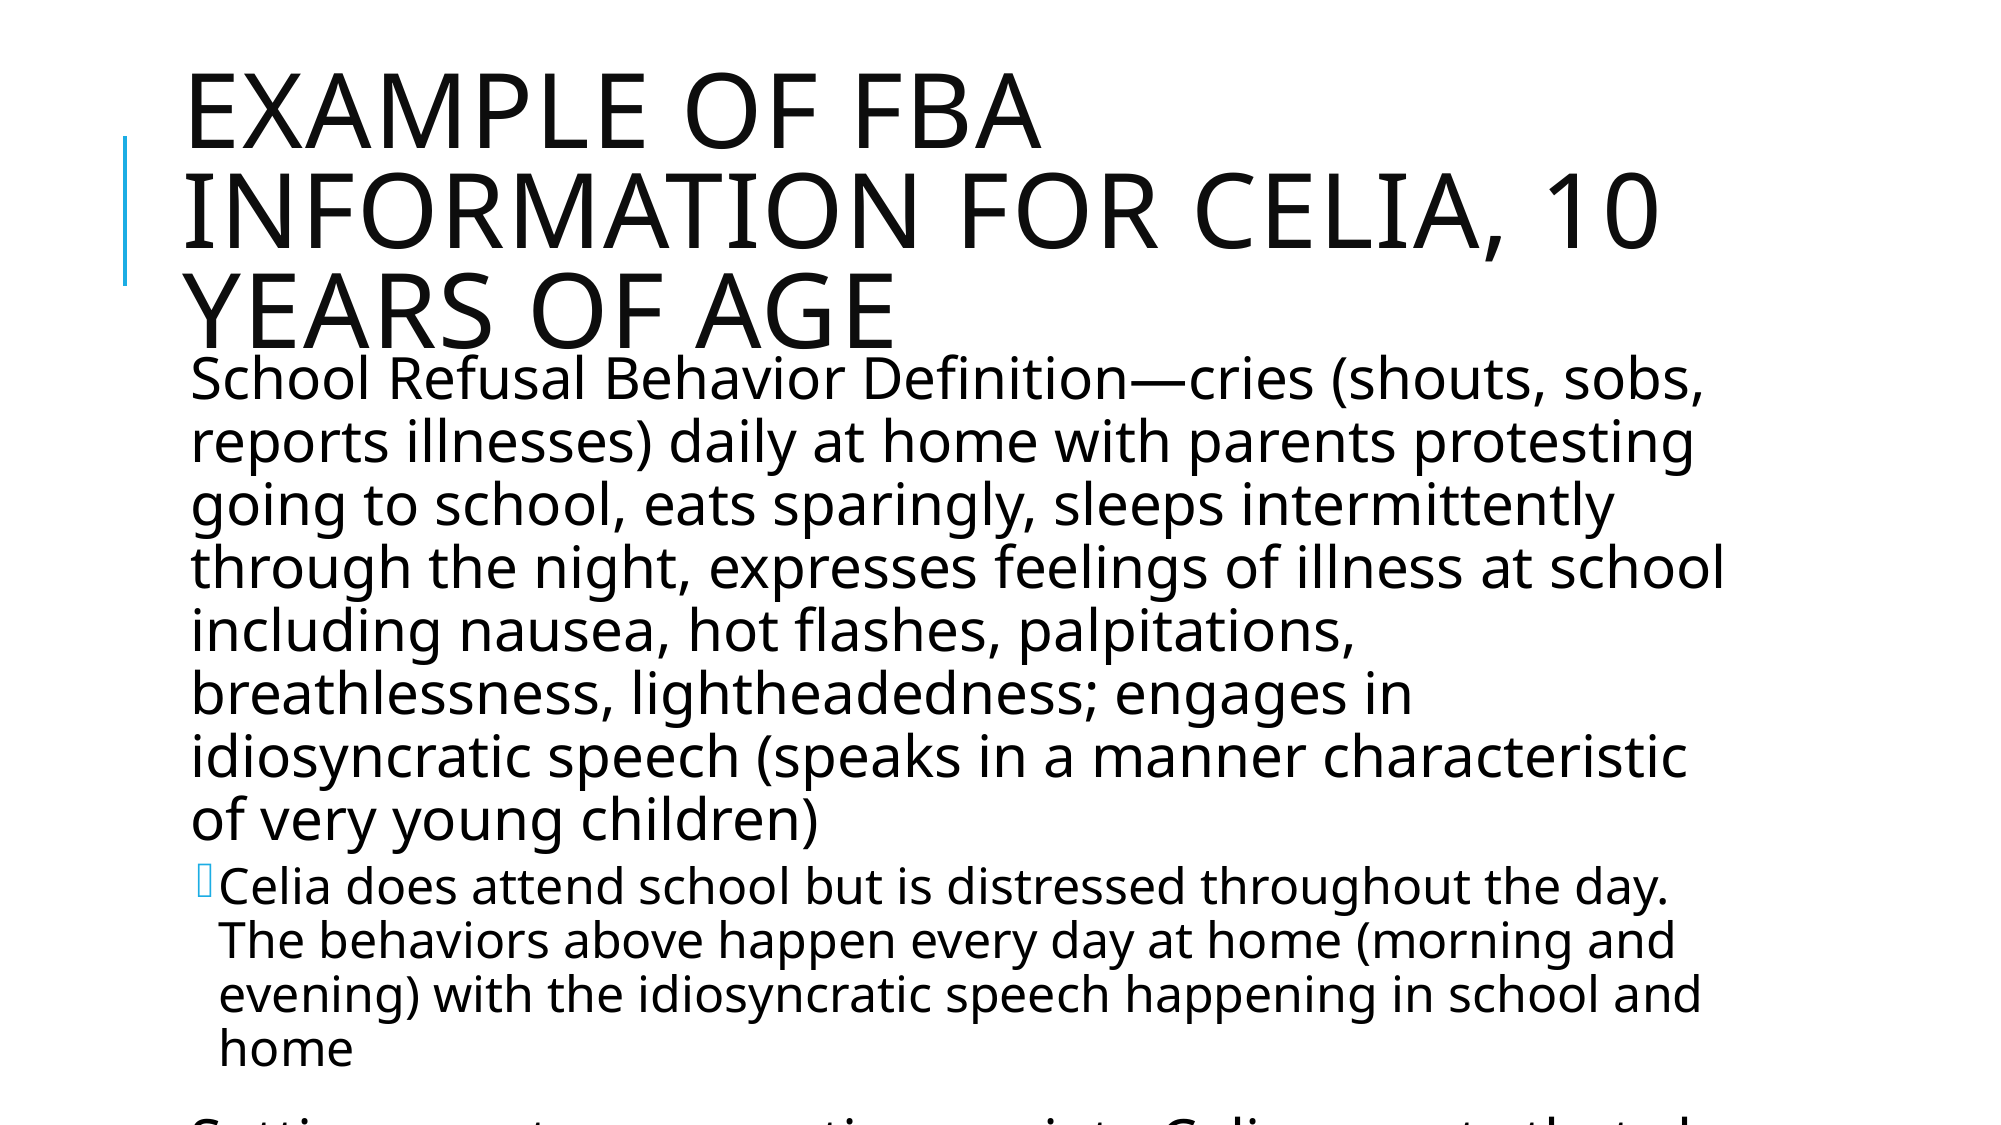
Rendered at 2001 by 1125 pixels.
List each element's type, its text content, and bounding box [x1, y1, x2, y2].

list School Refusal Behavior Definition—cries (shouts, sobs, reports illnesses) daily at home with parents protesting going to school, eats sparingly, sleeps intermittently through the night, expresses feelings of illness at school including nausea, hot flashes, palpitations, breathlessness, lightheadedness; engages in idiosyncratic speech (speaks in a manner characteristic of very young children) Celia does attend school but is distressed throughout the day. The behaviors above happen every day at home (morning and evening) with the idiosyncratic speech happening in school and home Setting events—separation anxiety-Celia reports that she worries about her parents’ wellbeing when she is not with them [168, 341, 1763, 1002]
title Example of FBA information for Celia, 10 years of age [168, 96, 1763, 341]
